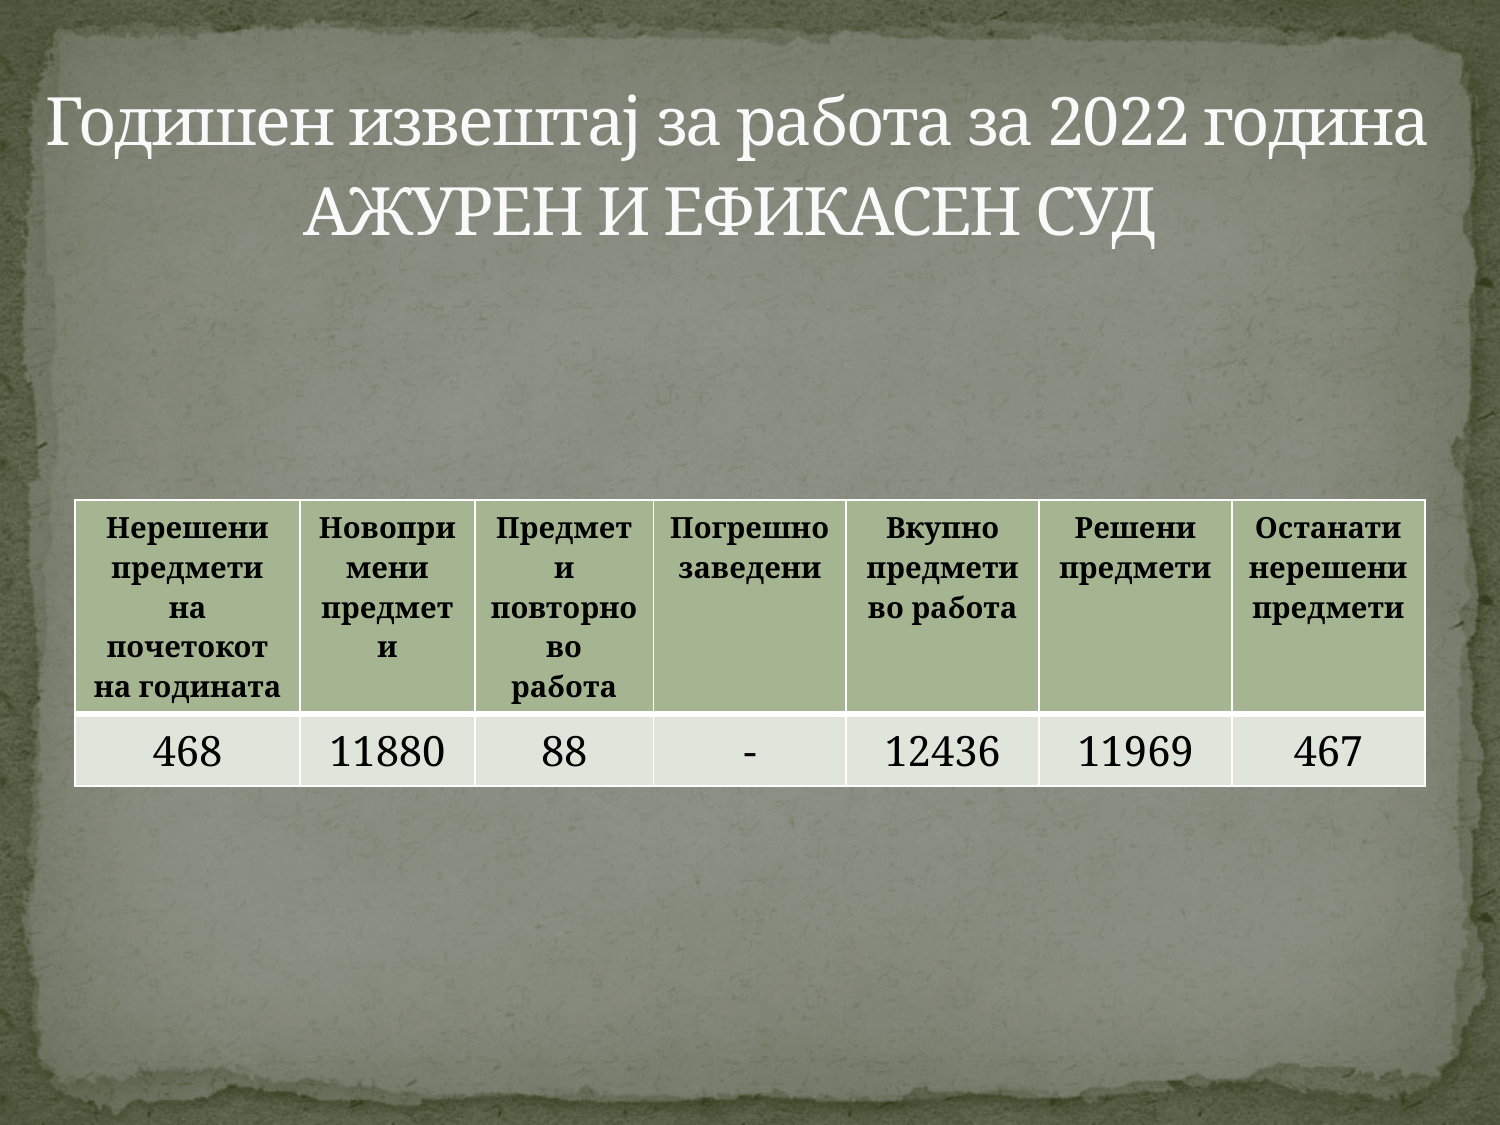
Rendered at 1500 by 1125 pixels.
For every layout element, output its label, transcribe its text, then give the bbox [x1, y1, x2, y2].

table_header Предмети повторно во работа [476, 501, 653, 711]
table_cell 11969 [1040, 717, 1231, 785]
table_header Решени предмети [1040, 501, 1231, 711]
table_cell 467 [1233, 717, 1424, 785]
table_cell 11880 [301, 717, 474, 785]
table_header Вкупно предмети во работа [847, 501, 1038, 711]
table_header Погрешно заведени [654, 501, 845, 711]
table_cell 12436 [847, 717, 1038, 785]
table_cell - [654, 717, 845, 785]
table_header Новопримени предмети [301, 501, 474, 711]
table_cell 468 [76, 717, 299, 785]
text_box Годишен извештај за работа за 2022 година АЖУРЕН И ЕФИКАСЕН СУД [24, 62, 1450, 263]
table_header Останати нерешени предмети [1233, 501, 1424, 711]
table_header Нерешени предмети на почетокот на годината [76, 501, 299, 711]
table_cell 88 [476, 717, 653, 785]
